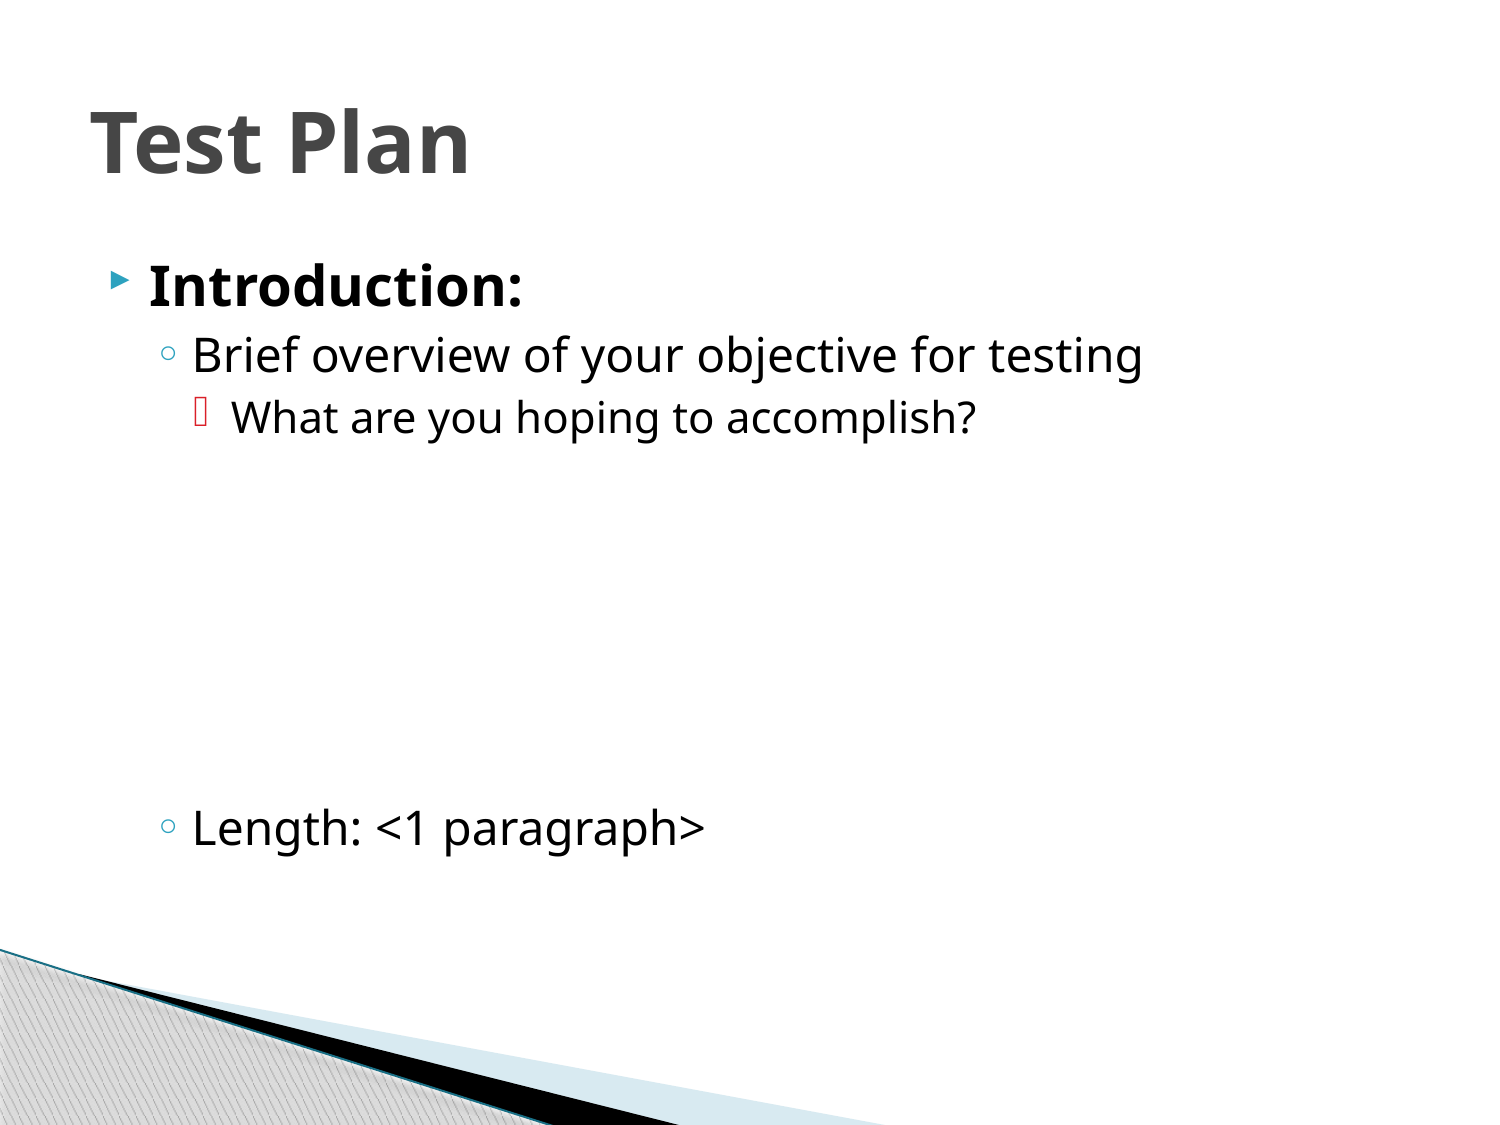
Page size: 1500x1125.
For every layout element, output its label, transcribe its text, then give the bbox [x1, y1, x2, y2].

list Introduction: Brief overview of your objective for testing What are you hoping to accomplish? Length: <1 paragraph> [75, 243, 1425, 986]
title Test Plan [75, 45, 1425, 233]
